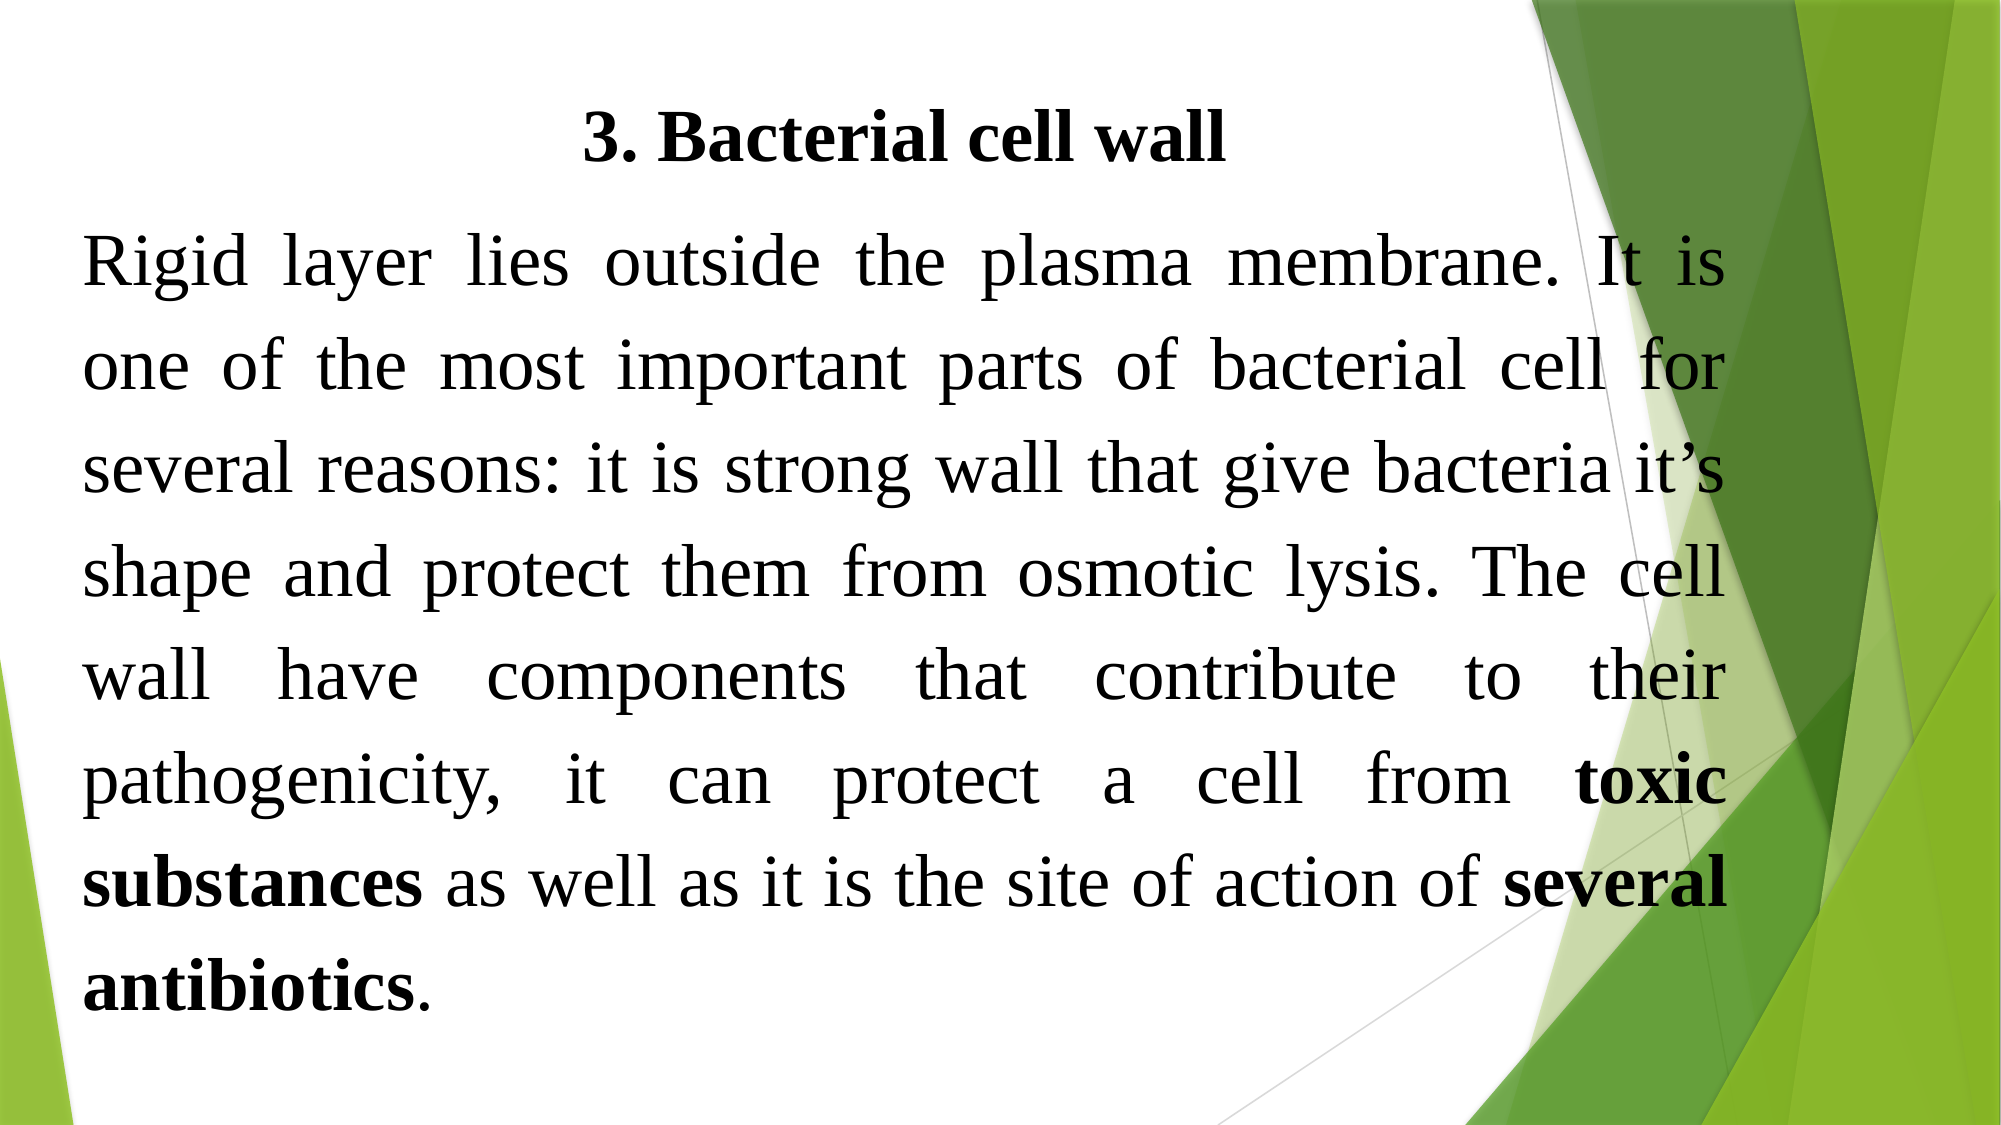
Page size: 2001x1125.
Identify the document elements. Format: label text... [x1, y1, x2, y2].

text_box 3. Bacterial cell wall Rigid layer lies outside the plasma membrane. It is one of the most important parts of bacterial cell for several reasons: it is strong wall that give bacteria it’s shape and protect them from osmotic lysis. The cell wall have components that contribute to their pathogenicity, it can protect a cell from toxic substances as well as it is the site of action of several antibiotics. [67, 65, 1743, 1033]
